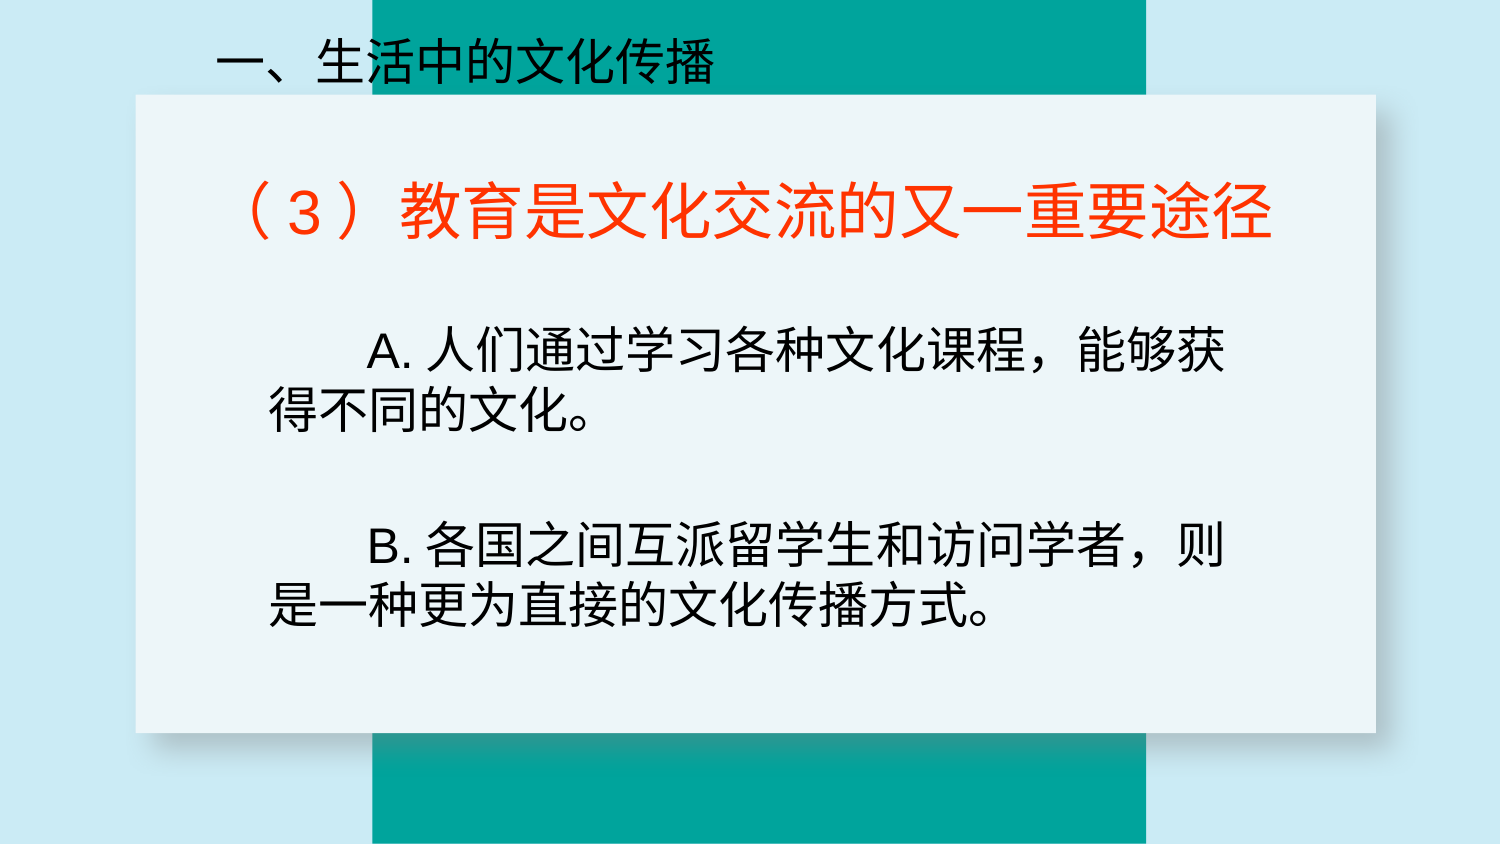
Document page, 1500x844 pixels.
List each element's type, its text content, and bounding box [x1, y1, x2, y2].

text_box （3）教育是文化交流的又一重要途径 [194, 165, 1289, 255]
text_box A.人们通过学习各种文化课程，能够获得不同的文化。 [253, 311, 1273, 447]
text_box [134, 93, 1378, 735]
text_box B.各国之间互派留学生和访问学者，则是一种更为直接的文化传播方式。 [253, 506, 1282, 642]
text_box 一、生活中的文化传播 [200, 23, 821, 98]
